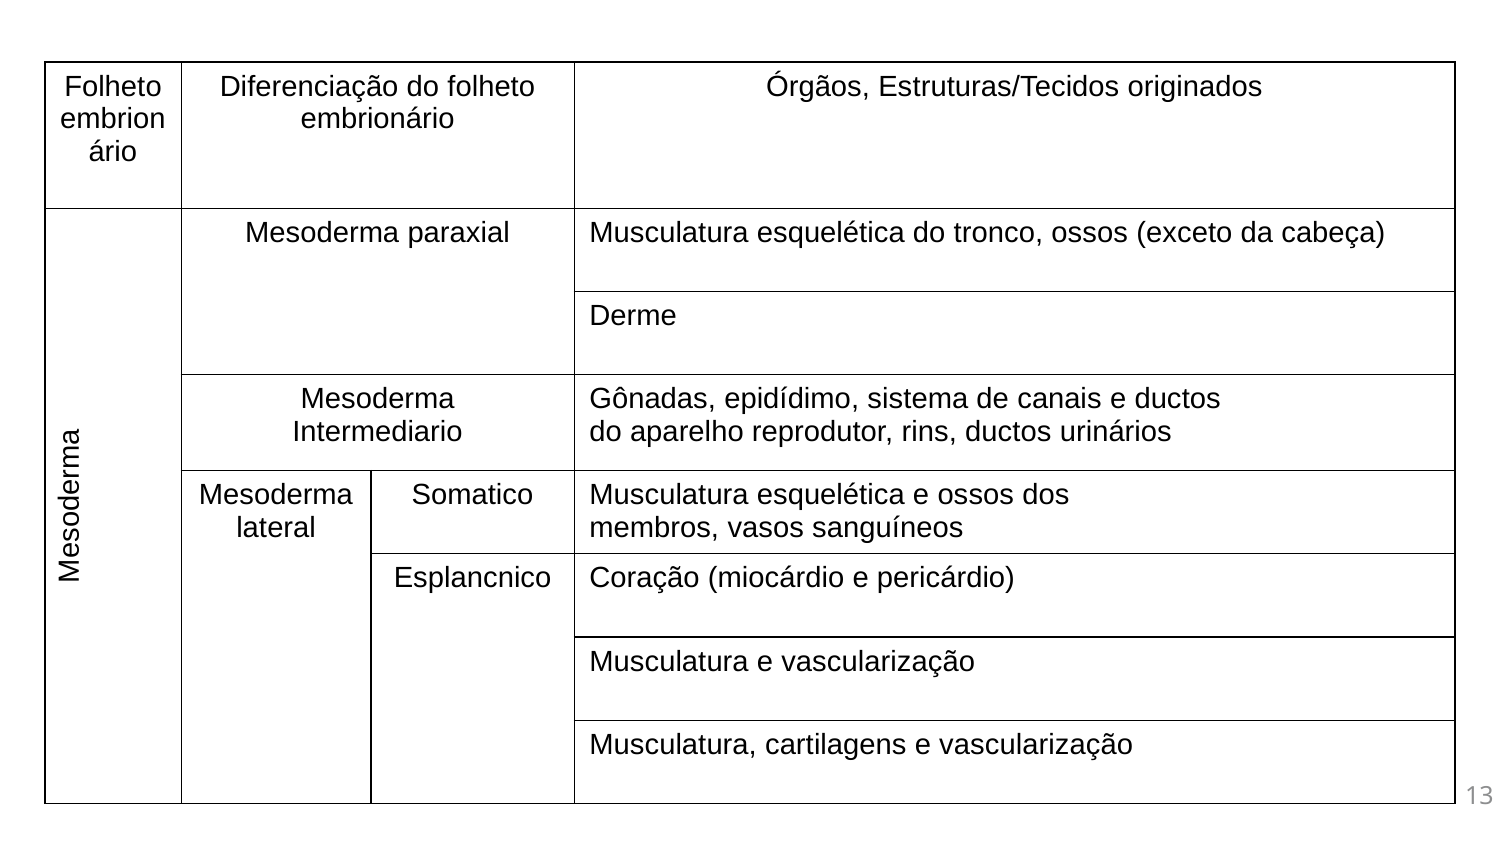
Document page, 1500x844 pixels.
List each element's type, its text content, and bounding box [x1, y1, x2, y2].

table_cell Musculatura esquelética do tronco, ossos (exceto da cabeça) [575, 209, 1454, 291]
table_cell Musculatura e vascularização [575, 638, 1454, 720]
table_cell Coração (miocárdio e pericárdio) [575, 554, 1454, 636]
table_cell Esplancnico [372, 554, 574, 803]
table_cell Mesoderma Intermediario [182, 375, 574, 470]
table_cell Musculatura, cartilagens e vascularização [575, 721, 1454, 803]
table_cell Musculatura esquelética e ossos dos membros, vasos sanguíneos [575, 471, 1454, 553]
table_cell Mesoderma paraxial [182, 209, 574, 374]
table_header Órgãos, Estruturas/Tecidos originados [575, 63, 1454, 208]
table_header Folheto embrionário [46, 63, 181, 208]
table_cell Mesoderma [46, 209, 181, 803]
table_cell Gônadas, epidídimo, sistema de canais e ductos do aparelho reprodutor, rins, ductos urinários [575, 375, 1454, 470]
table_cell Mesoderma lateral [182, 471, 370, 803]
slide_number 13 [1416, 779, 1494, 844]
table_cell Somatico [372, 471, 574, 553]
table_cell Derme [575, 292, 1454, 374]
table_header Diferenciação do folheto embrionário [182, 63, 574, 208]
